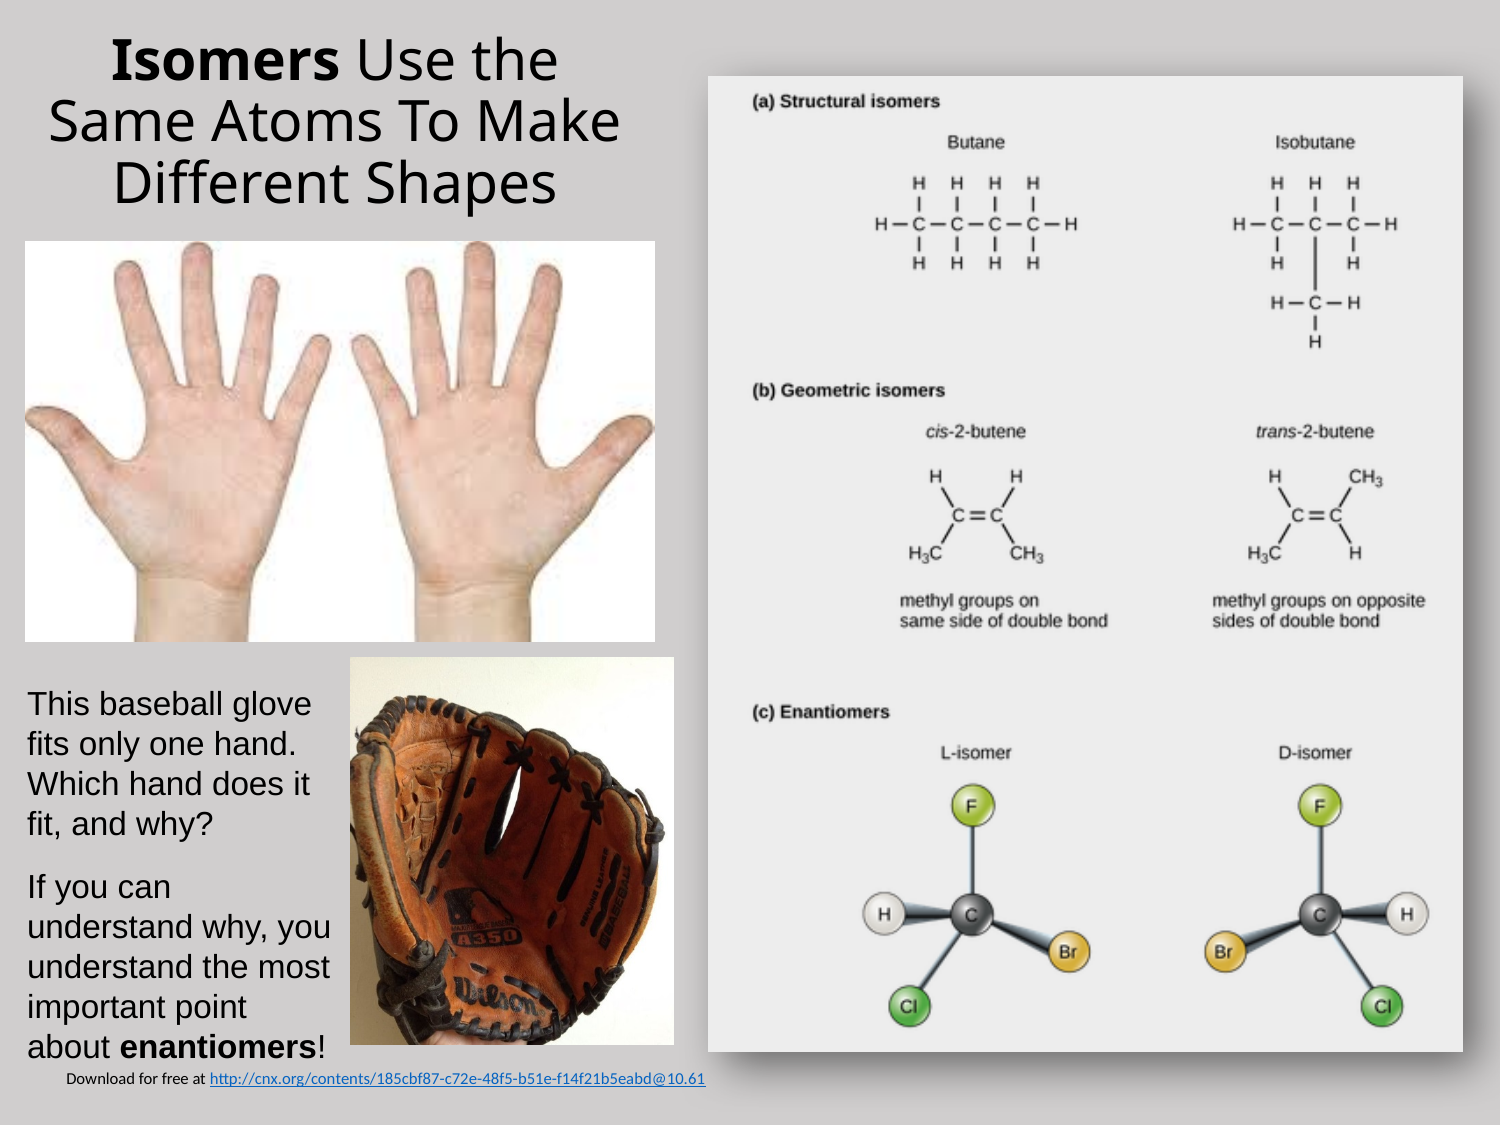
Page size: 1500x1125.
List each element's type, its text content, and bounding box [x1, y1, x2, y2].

title Isomers Use the Same Atoms To Make Different Shapes [32, 14, 638, 232]
text_box Download for free at http://cnx.org/contents/185cbf87-c72e-48f5-b51e-f14f21b5eabd@10.61 [51, 1060, 721, 1096]
text_box This baseball glove fits only one hand. Which hand does it fit, and why? [12, 675, 333, 850]
picture [25, 241, 655, 642]
text_box If you can understand why, you understand the most important point about enantiomers! [12, 858, 351, 1073]
picture [708, 76, 1463, 1052]
picture [350, 657, 674, 1045]
